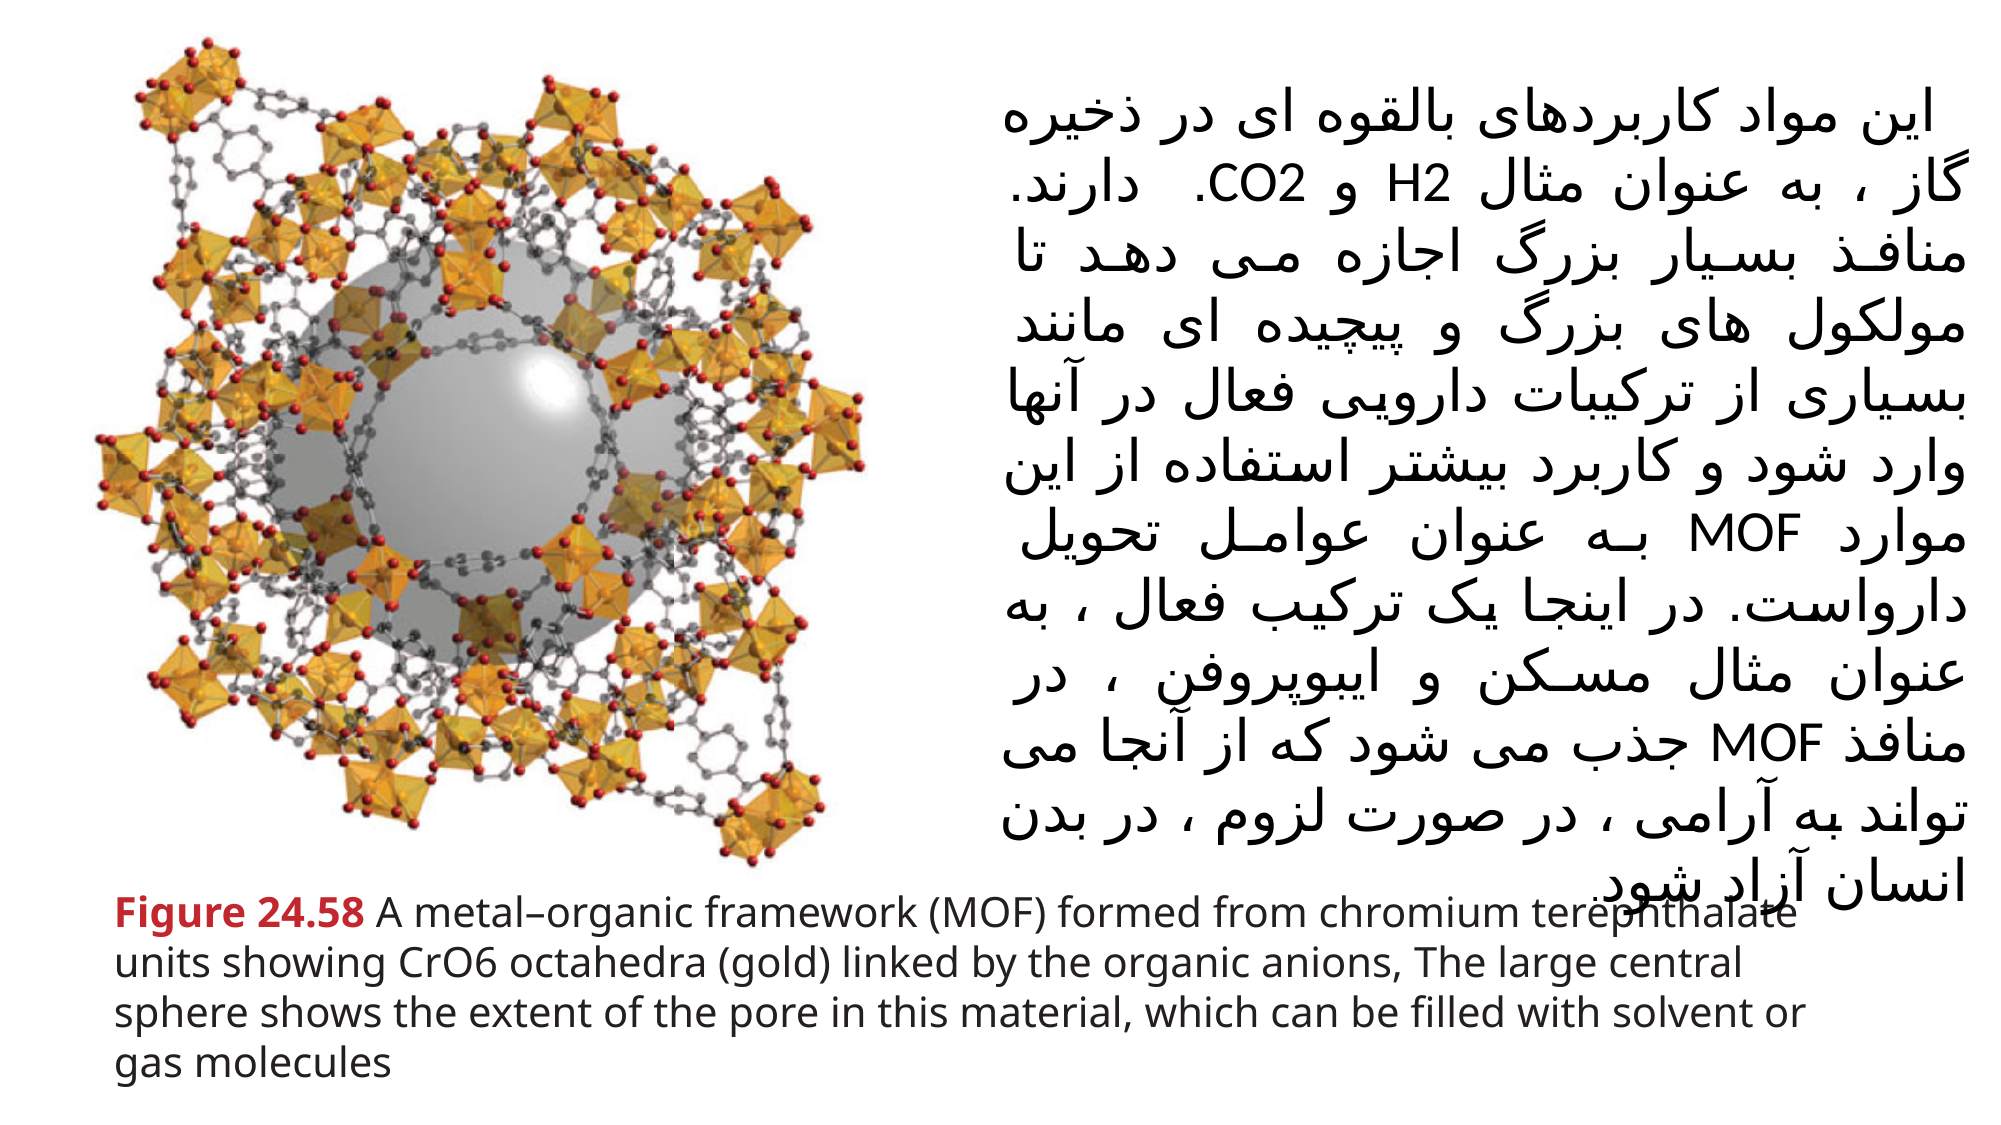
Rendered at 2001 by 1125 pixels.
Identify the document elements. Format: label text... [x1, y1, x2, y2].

text_box Figure 24.58 A metal–organic framework (MOF) formed from chromium terephthalate units showing CrO6 octahedra (gold) linked by the organic anions, The large central sphere shows the extent of the pore in this material, which can be filled with solvent or gas molecules [99, 877, 1901, 1125]
text_box این مواد کاربردهای بالقوه ای در ذخیره گاز ، به عنوان مثال H2 و CO2. دارند. منافذ بسیار بزرگ اجازه می دهد تا مولکول های بزرگ و پیچیده ای مانند بسیاری از ترکیبات دارویی فعال در آنها وارد شود و کاربرد بیشتر استفاده از این موارد MOF به عنوان عوامل تحویل دارواست. در اینجا یک ترکیب فعال ، به عنوان مثال مسکن و ایبوپروفن ، در منافذ MOF جذب می شود که از آنجا می تواند به آرامی ، در صورت لزوم ، در بدن انسان آزاد شود. [984, 65, 1985, 920]
picture [79, 21, 891, 878]
